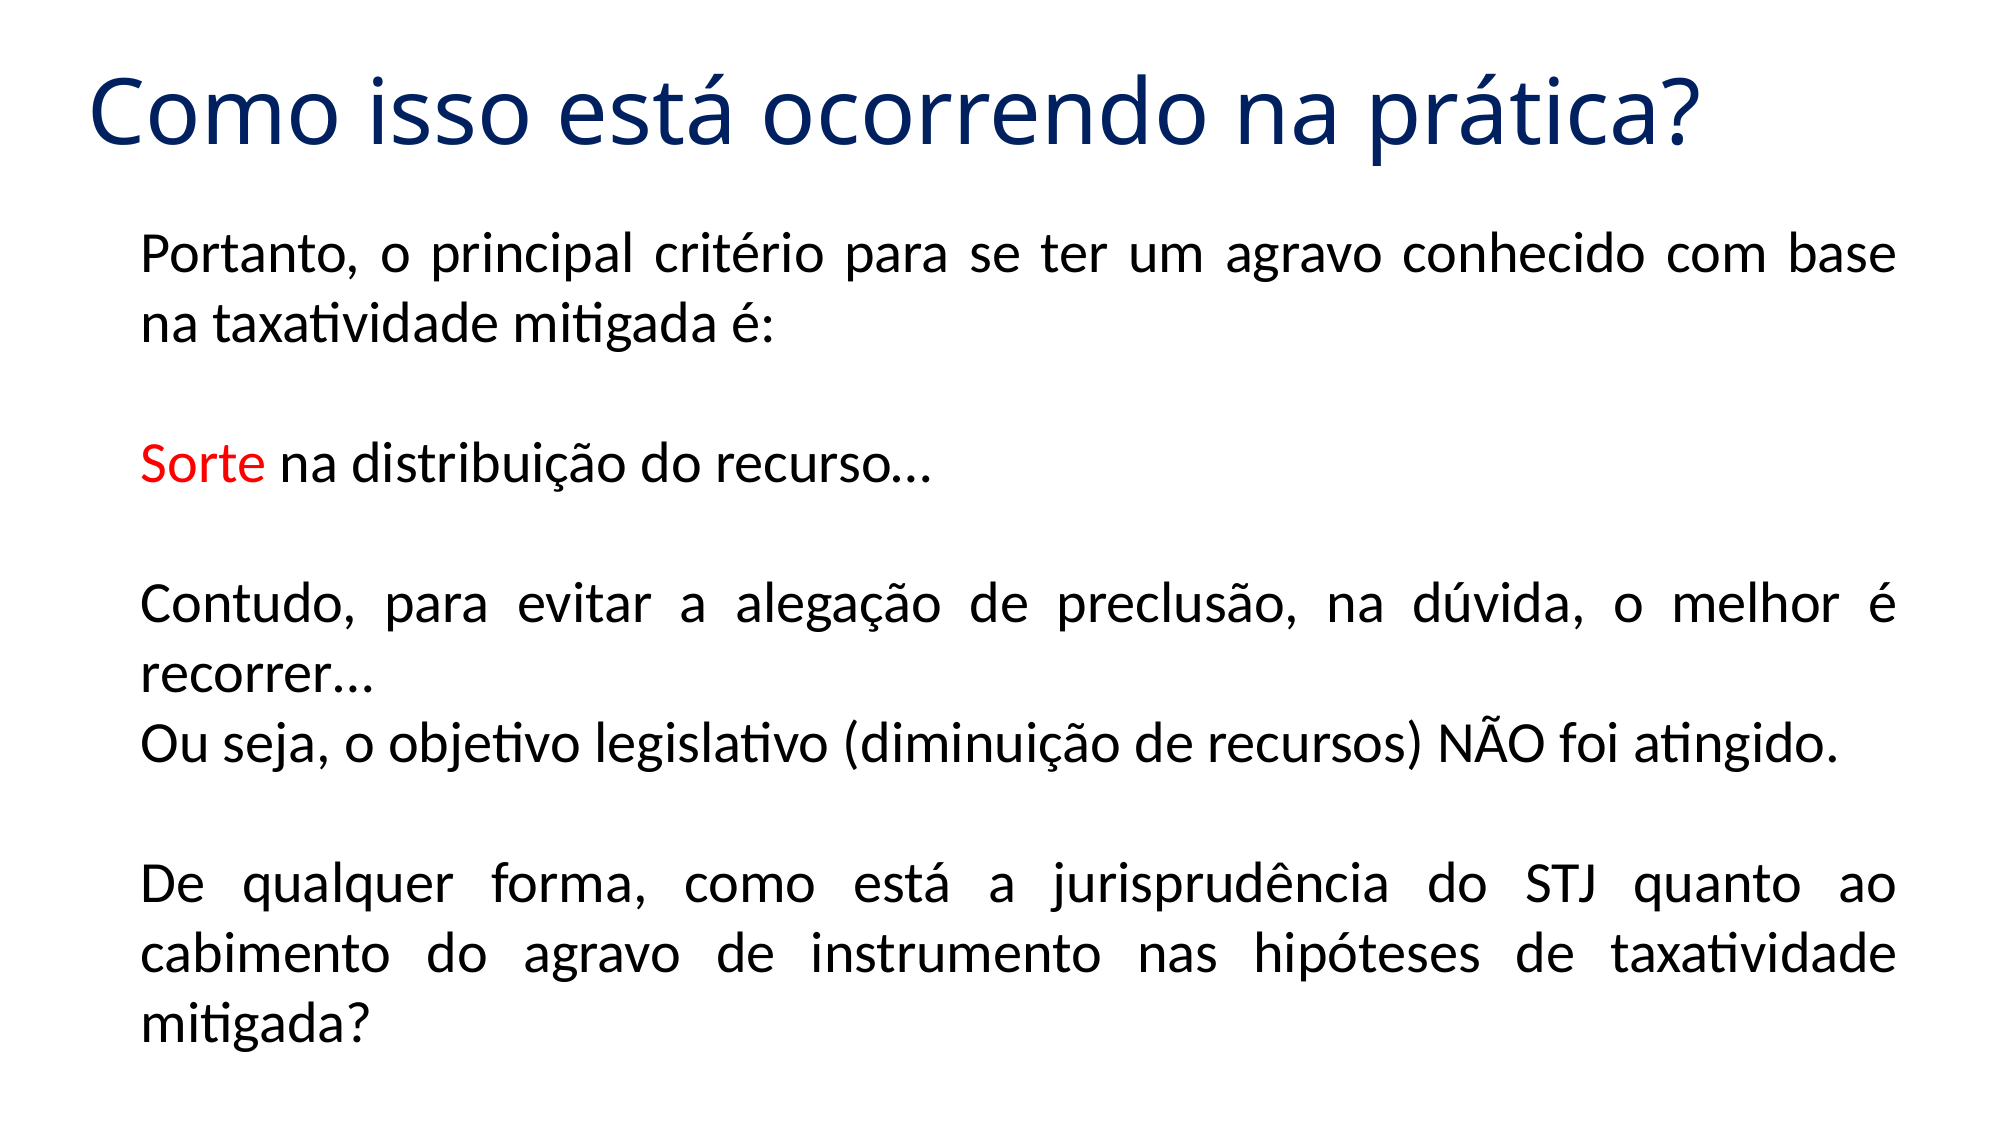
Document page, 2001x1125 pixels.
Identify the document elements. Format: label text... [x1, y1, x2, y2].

list Portanto, o principal critério para se ter um agravo conhecido com base na taxatividade mitigada é: Sorte na distribuição do recurso… Contudo, para evitar a alegação de preclusão, na dúvida, o melhor é recorrer… Ou seja, o objetivo legislativo (diminuição de recursos) NÃO foi atingido. De qualquer forma, como está a jurisprudência do STJ quanto ao cabimento do agravo de instrumento nas hipóteses de taxatividade mitigada? [125, 206, 1914, 601]
title Como isso está ocorrendo na prática? [72, 34, 1873, 196]
